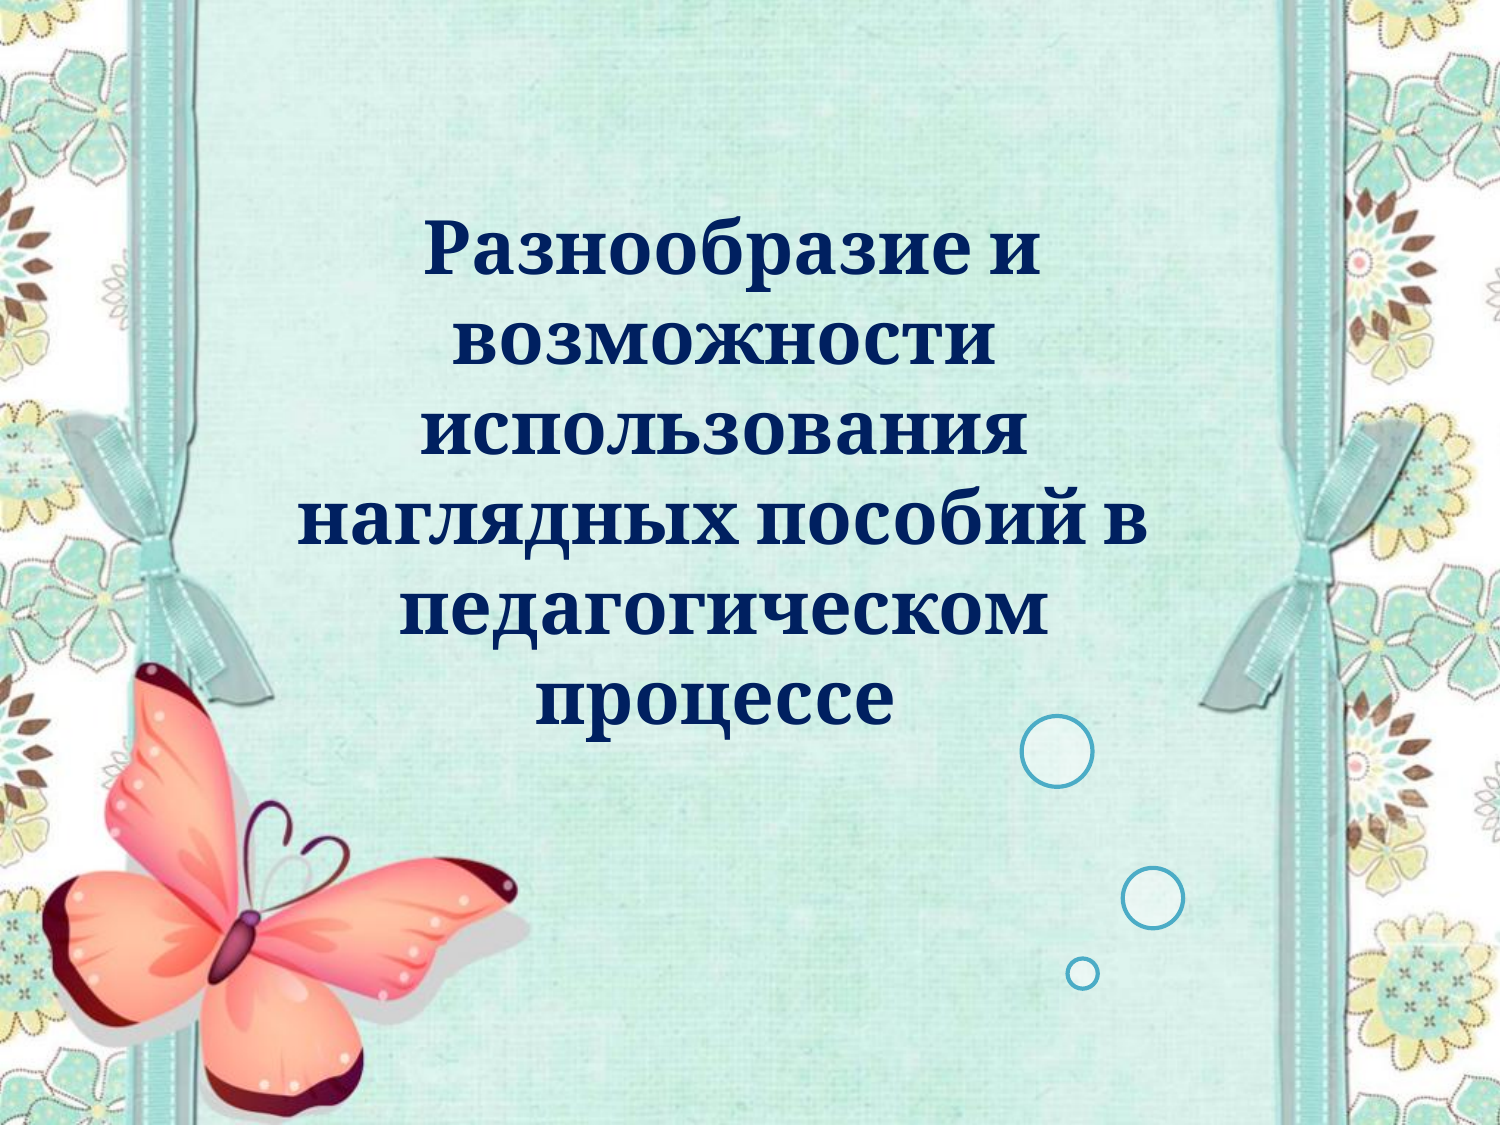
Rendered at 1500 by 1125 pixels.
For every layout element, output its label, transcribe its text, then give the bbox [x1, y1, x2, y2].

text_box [1021, 715, 1184, 989]
text_box Разнообразие и возможности использования наглядных пособий в педагогическом процессе [265, 192, 1184, 807]
picture [0, 0, 1500, 1125]
